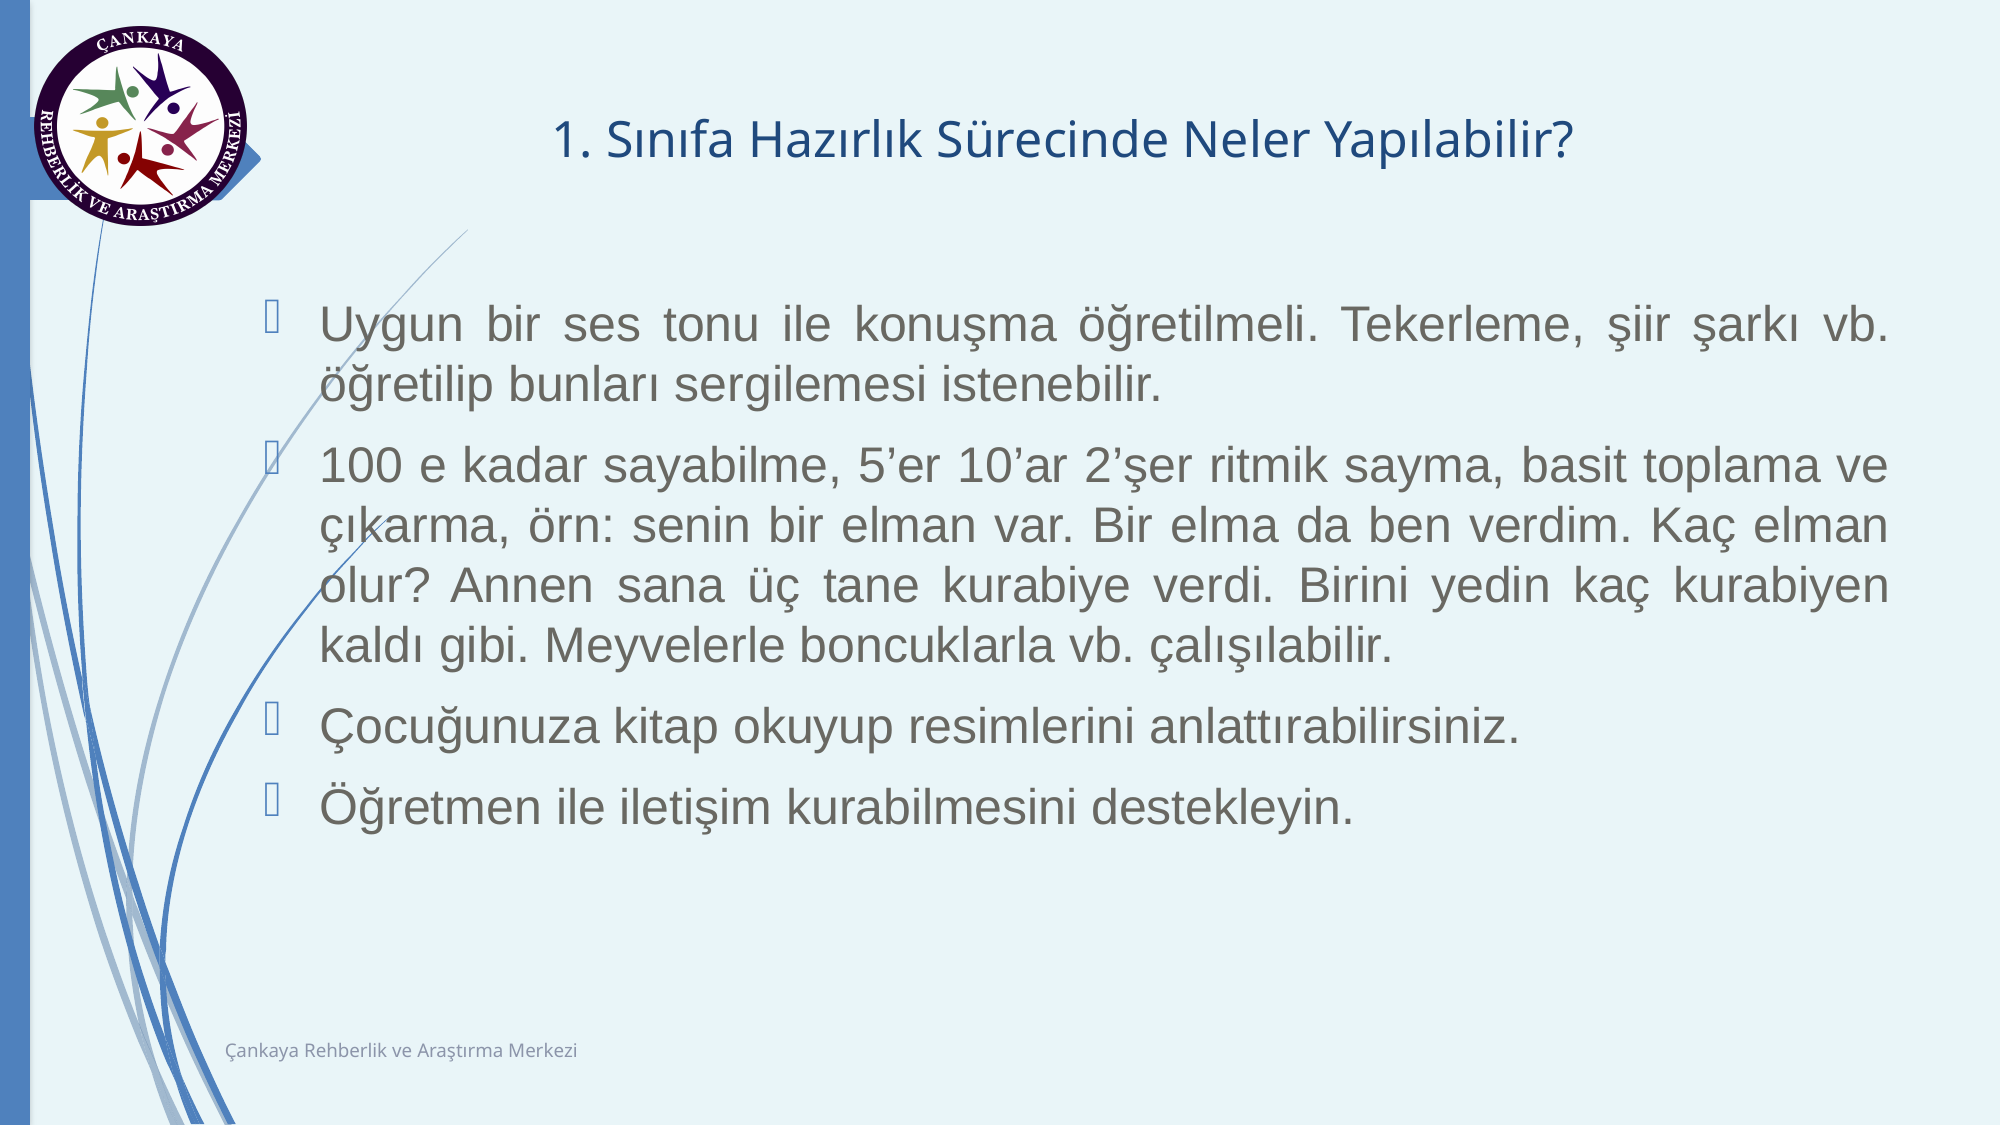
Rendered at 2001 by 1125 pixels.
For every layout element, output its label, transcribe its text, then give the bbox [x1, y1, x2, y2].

picture [33, 26, 247, 226]
footer Çankaya Rehberlik ve Araştırma Merkezi [209, 1019, 1460, 1080]
list Uygun bir ses tonu ile konuşma öğretilmeli. Tekerleme, şiir şarkı vb. öğretilip bunları sergilemesi istenebilir. 100 e kadar sayabilme, 5’er 10’ar 2’şer ritmik sayma, basit toplama ve çıkarma, örn: senin bir elman var. Bir elma da ben verdim. Kaç elman olur? Annen sana üç tane kurabiye verdi. Birini yedin kaç kurabiyen kaldı gibi. Meyvelerle boncuklarla vb. çalışılabilir. Çocuğunuza kitap okuyup resimlerini anlattırabilirsiniz. Öğretmen ile iletişim kurabilmesini destekleyin. [248, 284, 1906, 904]
title 1. Sınıfa Hazırlık Sürecinde Neler Yapılabilir? [332, 100, 1795, 311]
